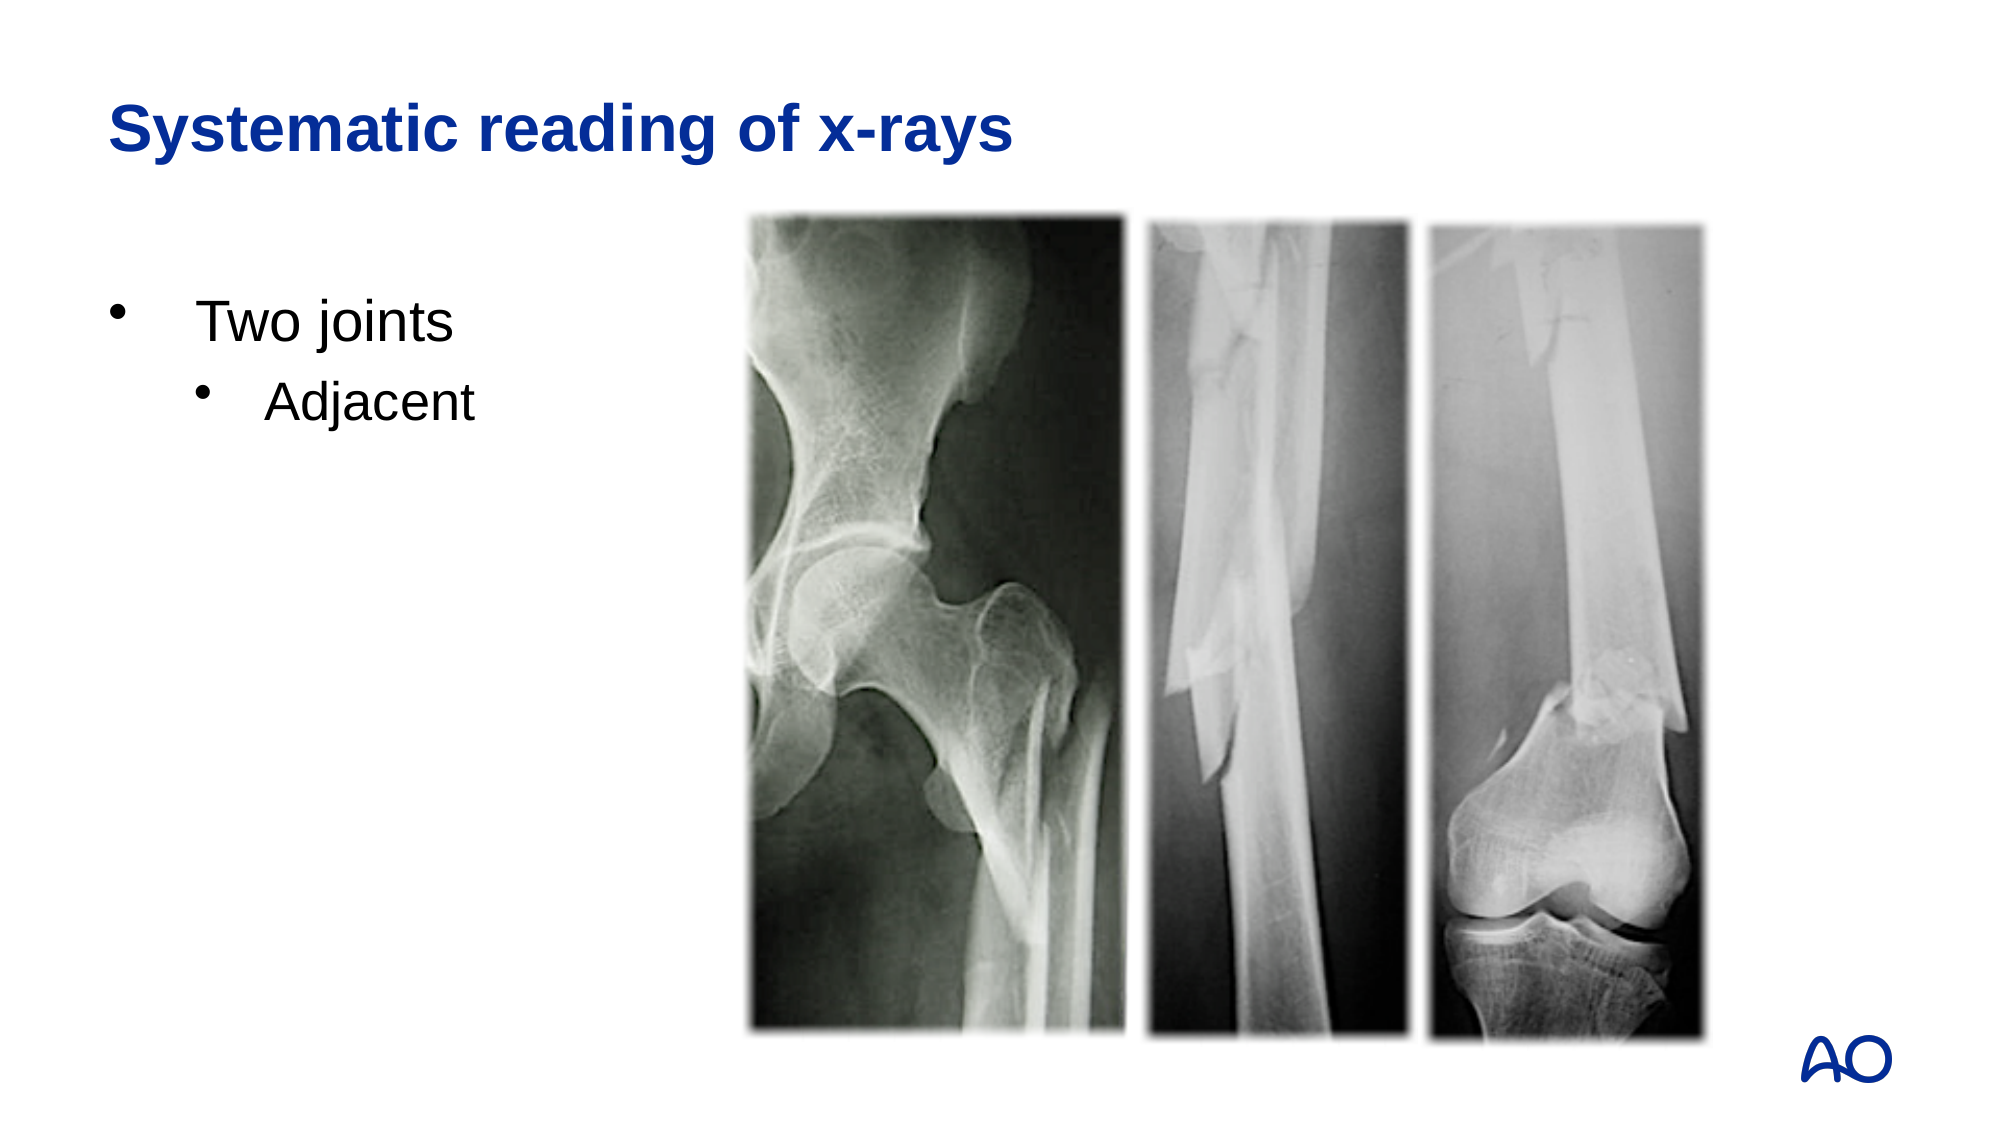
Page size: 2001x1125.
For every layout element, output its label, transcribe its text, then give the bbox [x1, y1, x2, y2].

list Two joints Adjacent [1134, 283, 1138, 961]
title Systematic reading of x-rays [108, 84, 1892, 244]
picture [1801, 1035, 1892, 1083]
picture [1138, 213, 1713, 1051]
list Two joints Adjacent [108, 283, 740, 961]
picture [740, 208, 1134, 1042]
